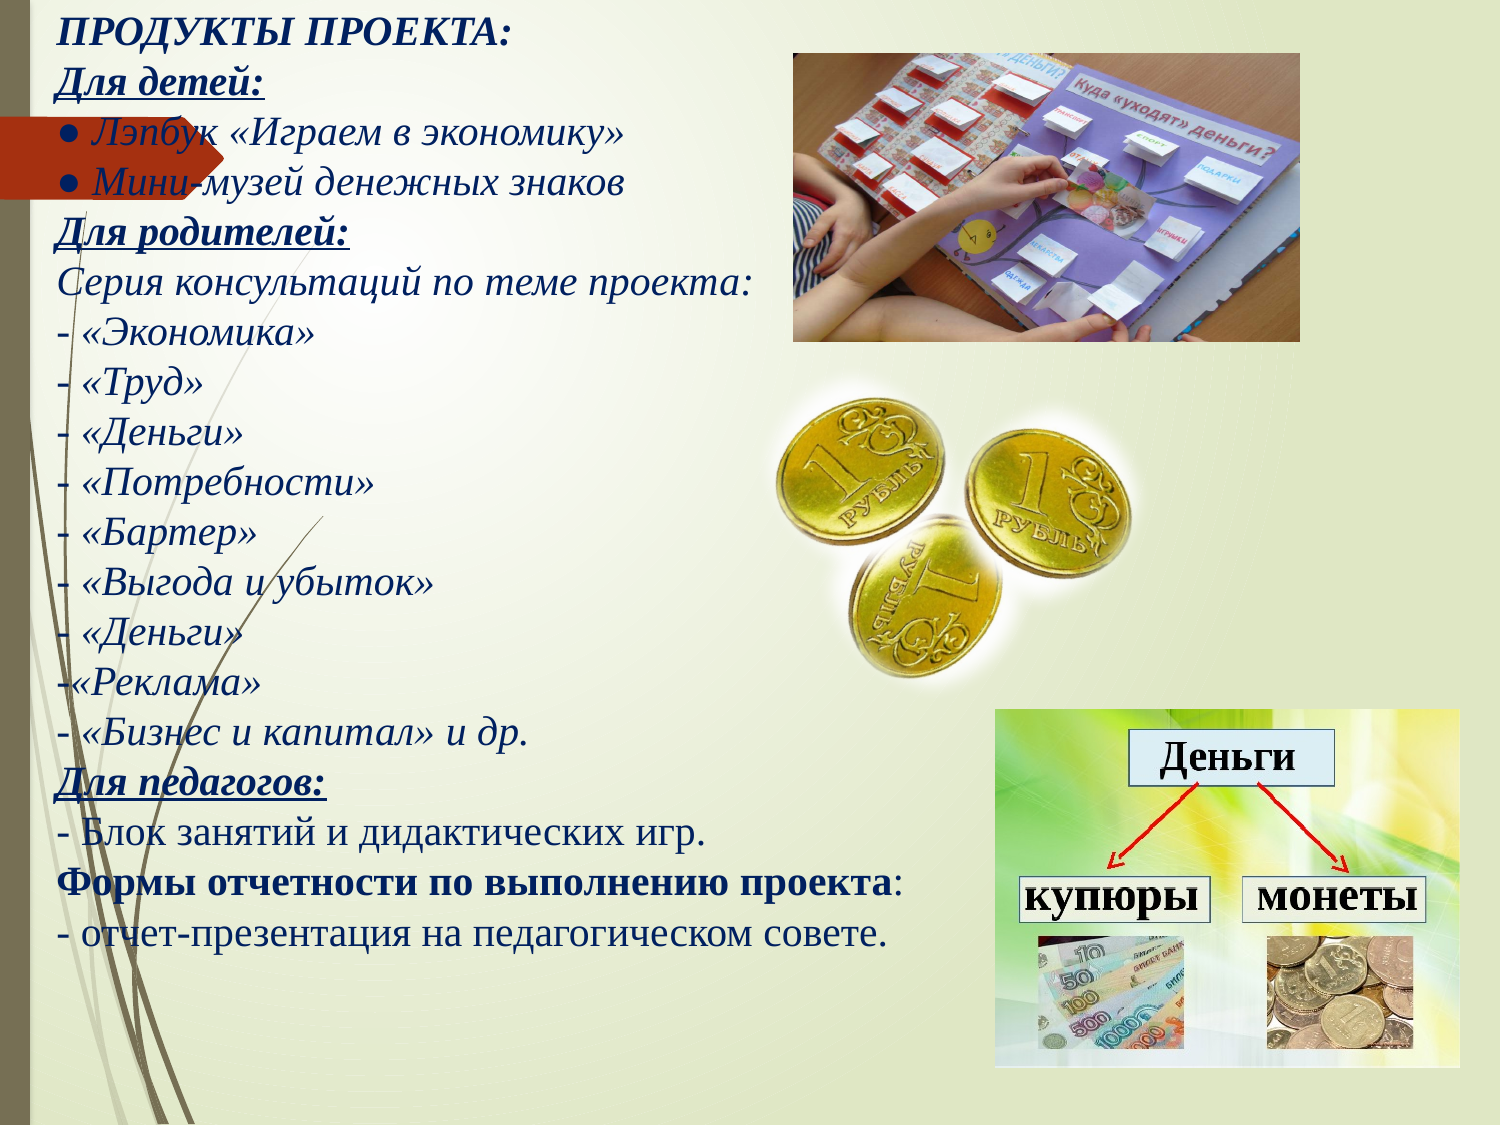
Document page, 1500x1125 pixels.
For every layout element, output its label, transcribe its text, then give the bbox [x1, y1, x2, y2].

text_box ПРОДУКТЫ ПРОЕКТА: Для детей: ● Лэпбук «Играем в экономику» ● Мини-музей денежных знаков Для родителей: Серия консультаций по теме проекта: - «Экономика» - «Труд» - «Деньги» - «Потребности» - «Бартер» - «Выгода и убыток» - «Деньги» -«Реклама» - «Бизнес и капитал» и др. Для педагогов: - Блок занятий и дидактических игр. Формы отчетности по выполнению проекта: - отчет-презентация на педагогическом совете. [41, 0, 1483, 1112]
picture [793, 53, 1300, 342]
picture [752, 356, 1460, 1068]
